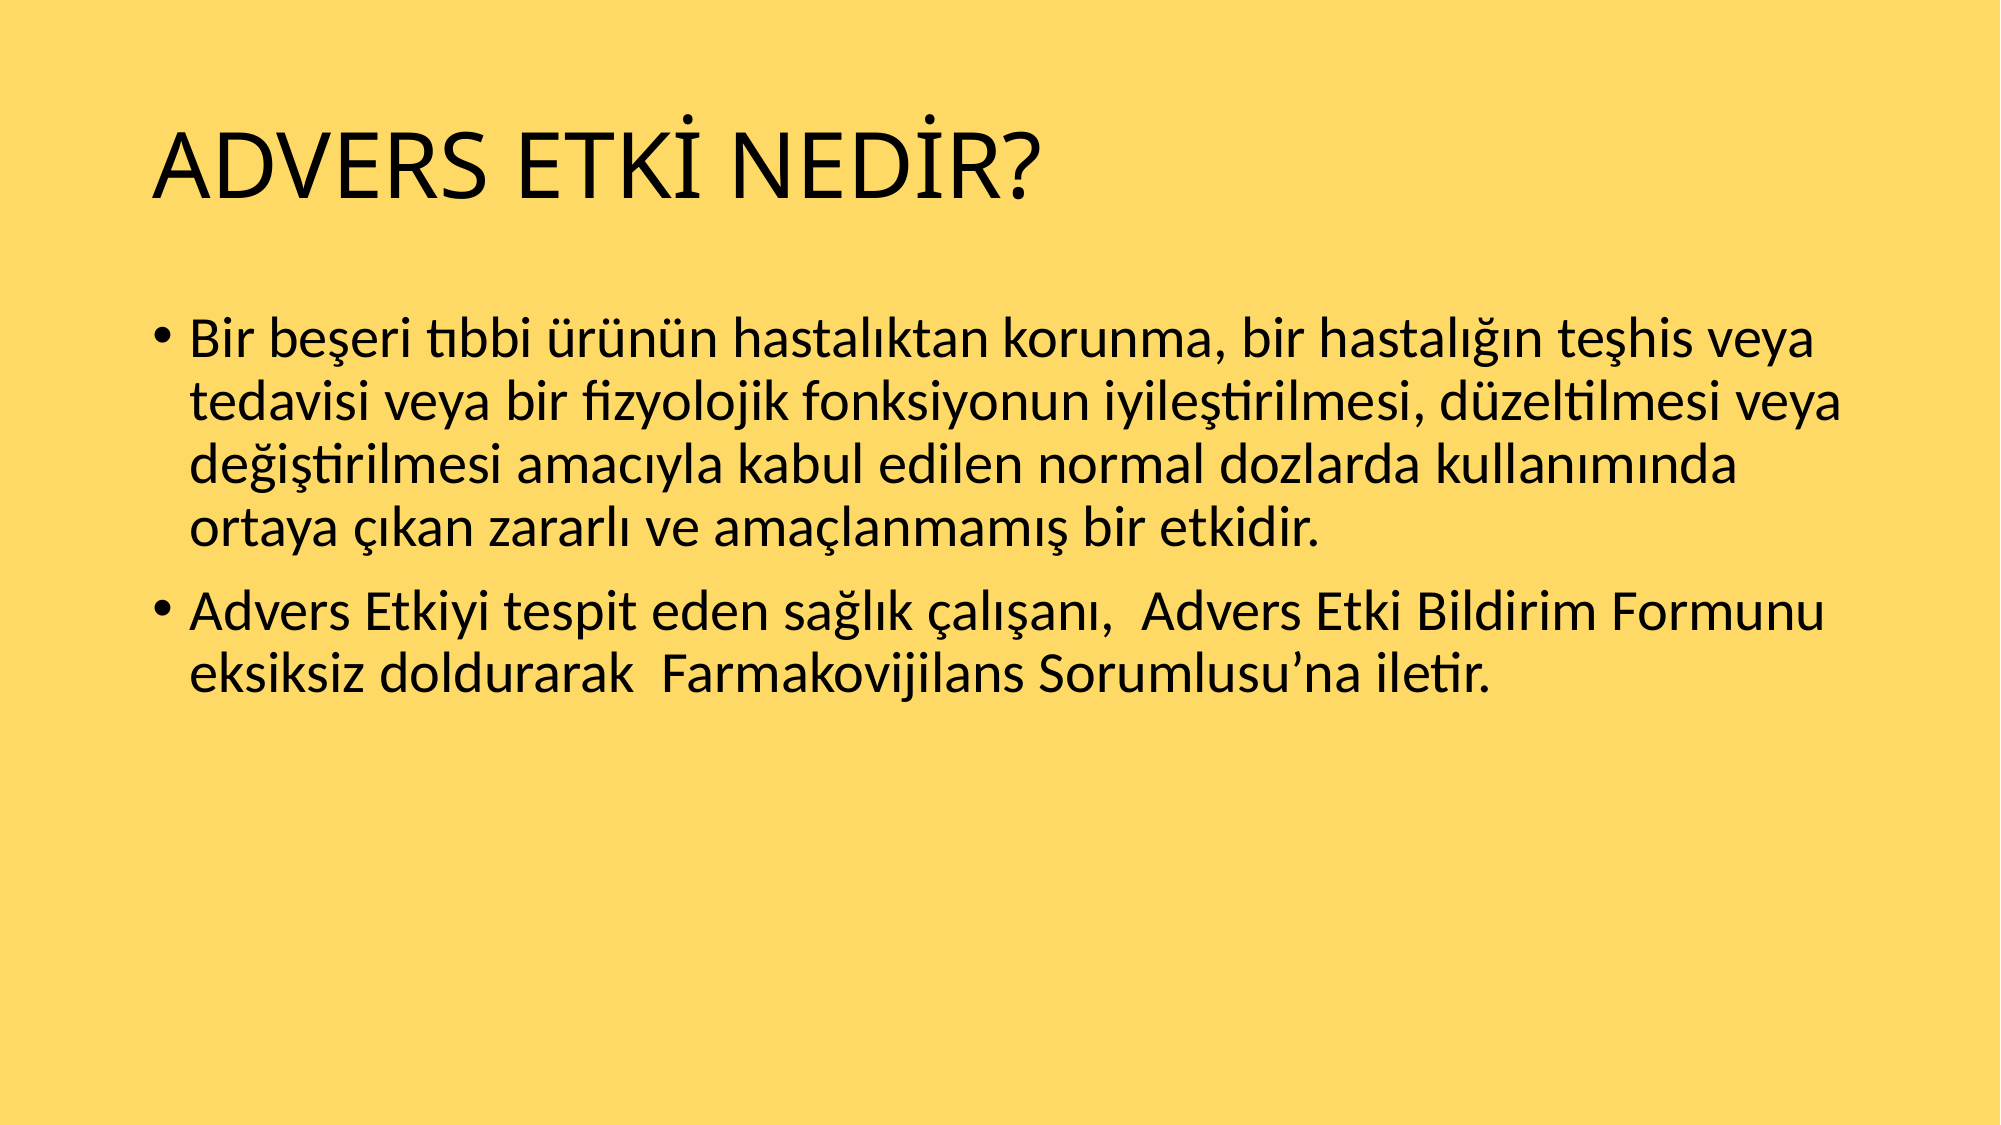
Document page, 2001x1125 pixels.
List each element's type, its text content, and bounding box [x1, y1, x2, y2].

list Bir beşeri tıbbi ürünün hastalıktan korunma, bir hastalığın teşhis veya tedavisi veya bir fizyolojik fonksiyonun iyileştirilmesi, düzeltilmesi veya değiştirilmesi amacıyla kabul edilen normal dozlarda kullanımında ortaya çıkan zararlı ve amaçlanmamış bir etkidir. Advers Etkiyi tespit eden sağlık çalışanı, Advers Etki Bildirim Formunu eksiksiz doldurarak Farmakovijilans Sorumlusu’na iletir. [137, 299, 1863, 1014]
title ADVERS ETKİ NEDİR? [137, 59, 1863, 278]
